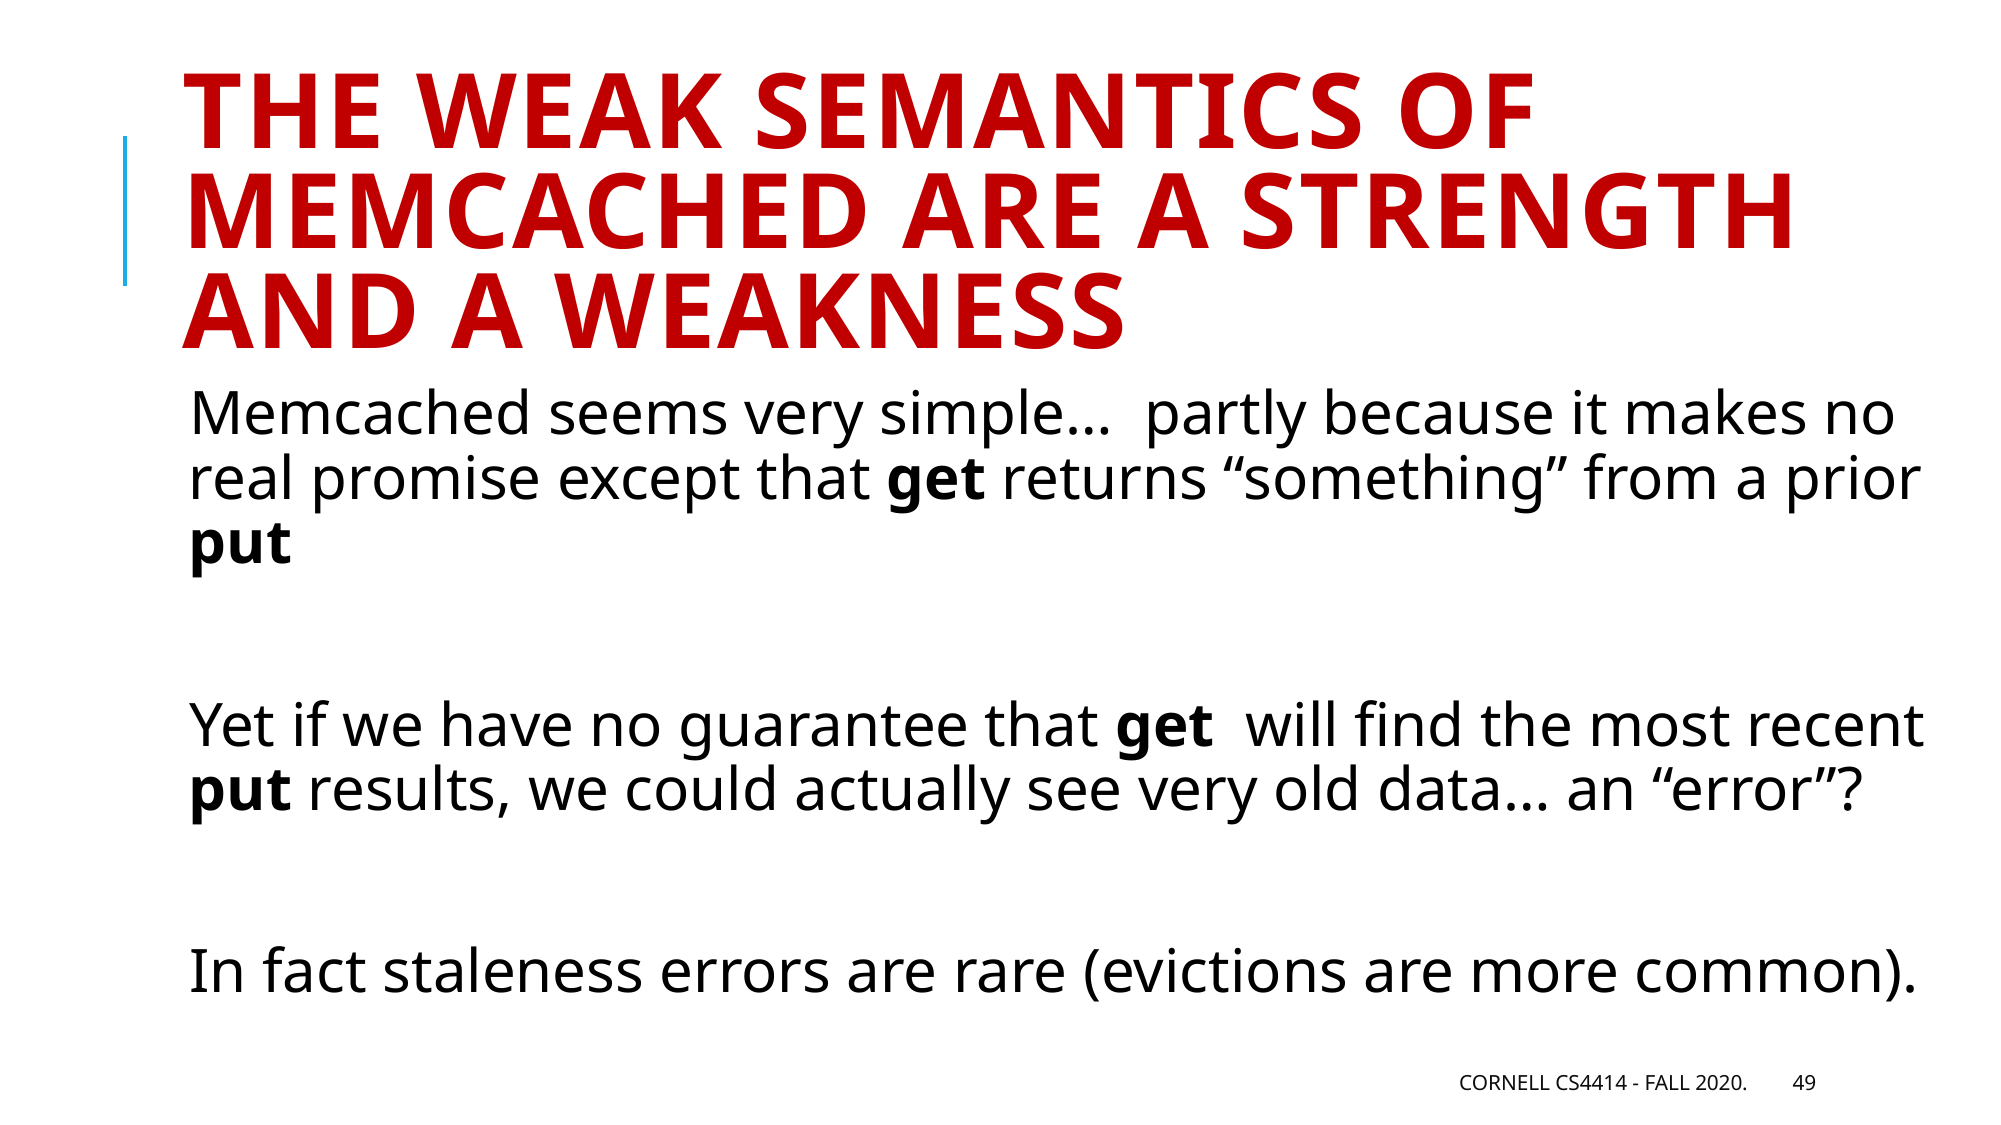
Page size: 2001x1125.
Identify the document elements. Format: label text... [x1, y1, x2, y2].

footer Cornell CS4414 - Fall 2020. [794, 1061, 1763, 1107]
list Memcached seems very simple… partly because it makes no real promise except that get returns “something” from a prior put Yet if we have no guarantee that get will find the most recent put results, we could actually see very old data… an “error”? In fact staleness errors are rare (evictions are more common). [168, 375, 1938, 1035]
slide_number 49 [1777, 1061, 1938, 1107]
title The weak semantics of Memcached are a strength and a weakness [168, 96, 1914, 342]
